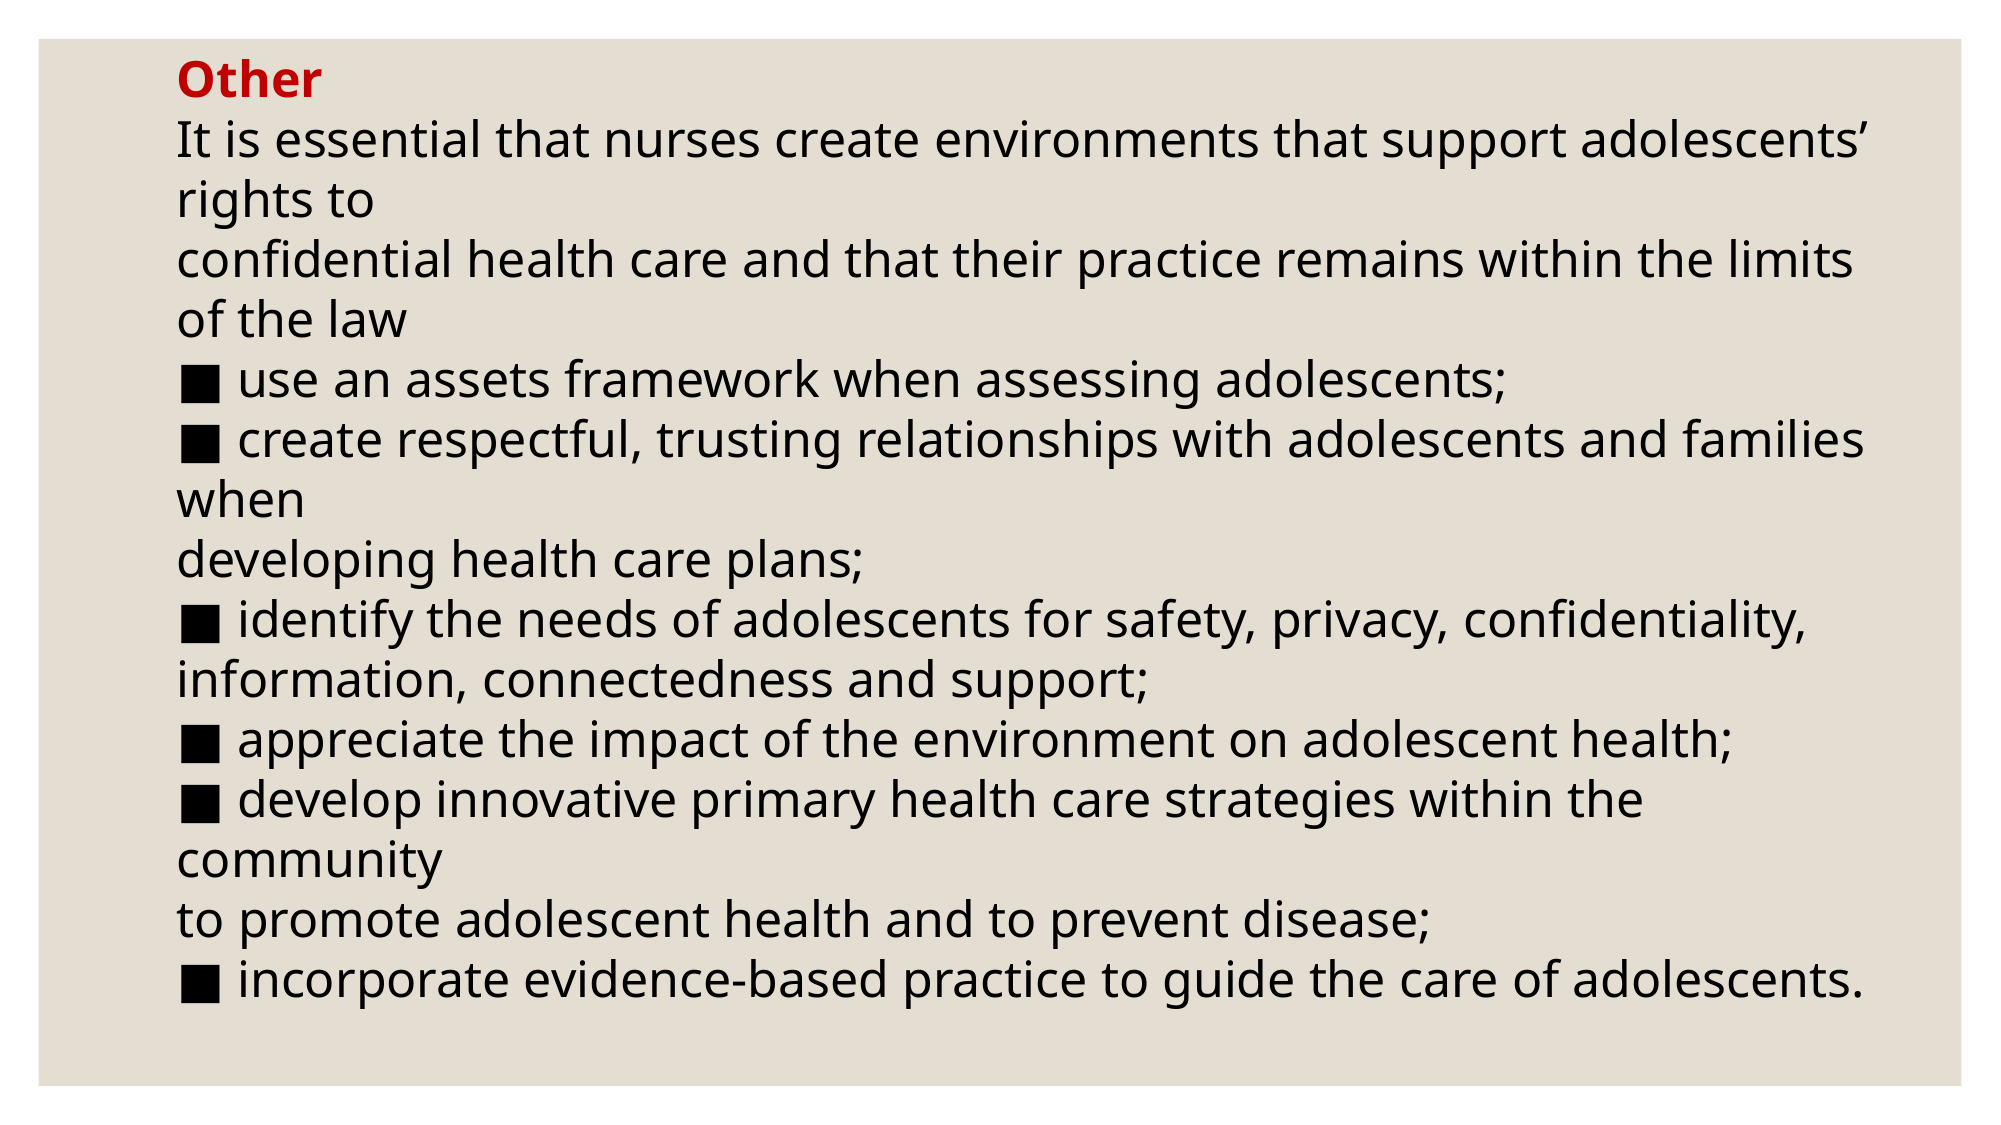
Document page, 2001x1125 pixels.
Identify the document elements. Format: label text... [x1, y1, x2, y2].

text_box Other It is essential that nurses create environments that support adolescents’ rights to confidential health care and that their practice remains within the limits of the law ■ use an assets framework when assessing adolescents; ■ create respectful, trusting relationships with adolescents and families when developing health care plans; ■ identify the needs of adolescents for safety, privacy, confidentiality, information, connectedness and support; ■ appreciate the impact of the environment on adolescent health; ■ develop innovative primary health care strategies within the community to promote adolescent health and to prevent disease; ■ incorporate evidence-based practice to guide the care of adolescents. [162, 39, 1891, 1015]
